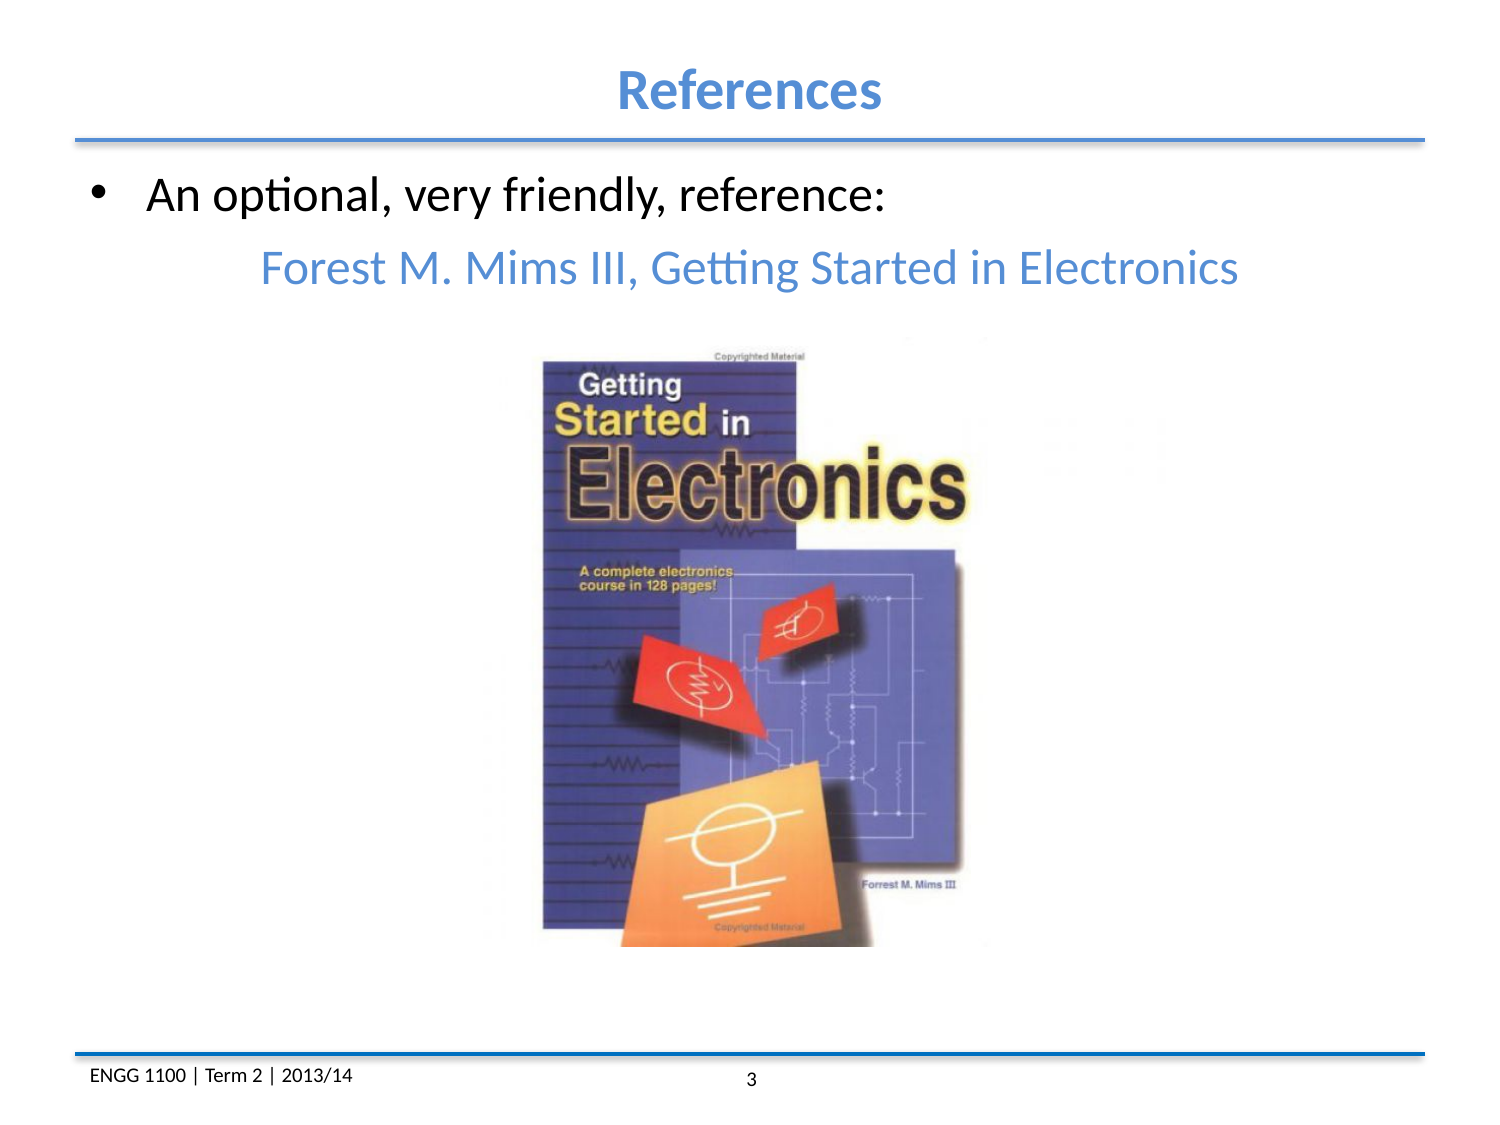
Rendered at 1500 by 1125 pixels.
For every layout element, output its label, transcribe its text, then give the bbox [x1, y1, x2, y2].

picture [353, 336, 1166, 947]
title References [74, 32, 1426, 141]
text_box An optional, very friendly, reference: Forest M. Mims III, Getting Started in Electronics [74, 154, 1425, 1030]
